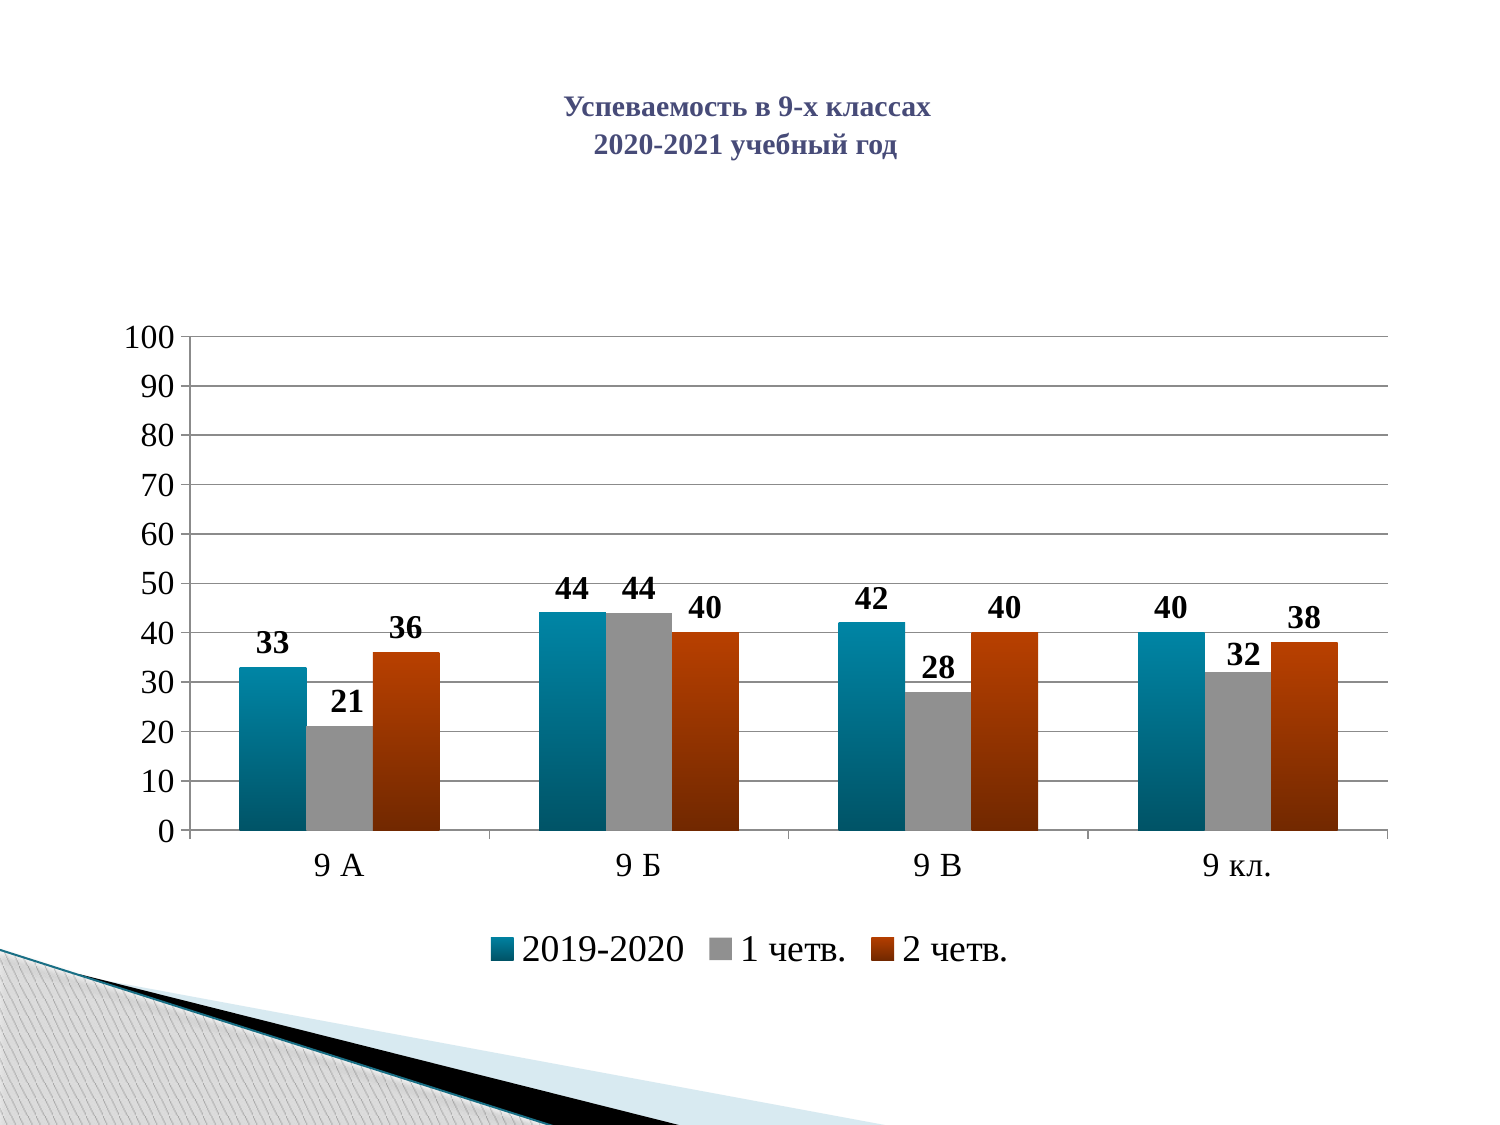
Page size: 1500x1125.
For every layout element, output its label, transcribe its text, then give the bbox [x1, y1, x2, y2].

chart [89, 251, 1410, 977]
title Успеваемость в 9-х классах 2020-2021 учебный год [64, 66, 1420, 210]
